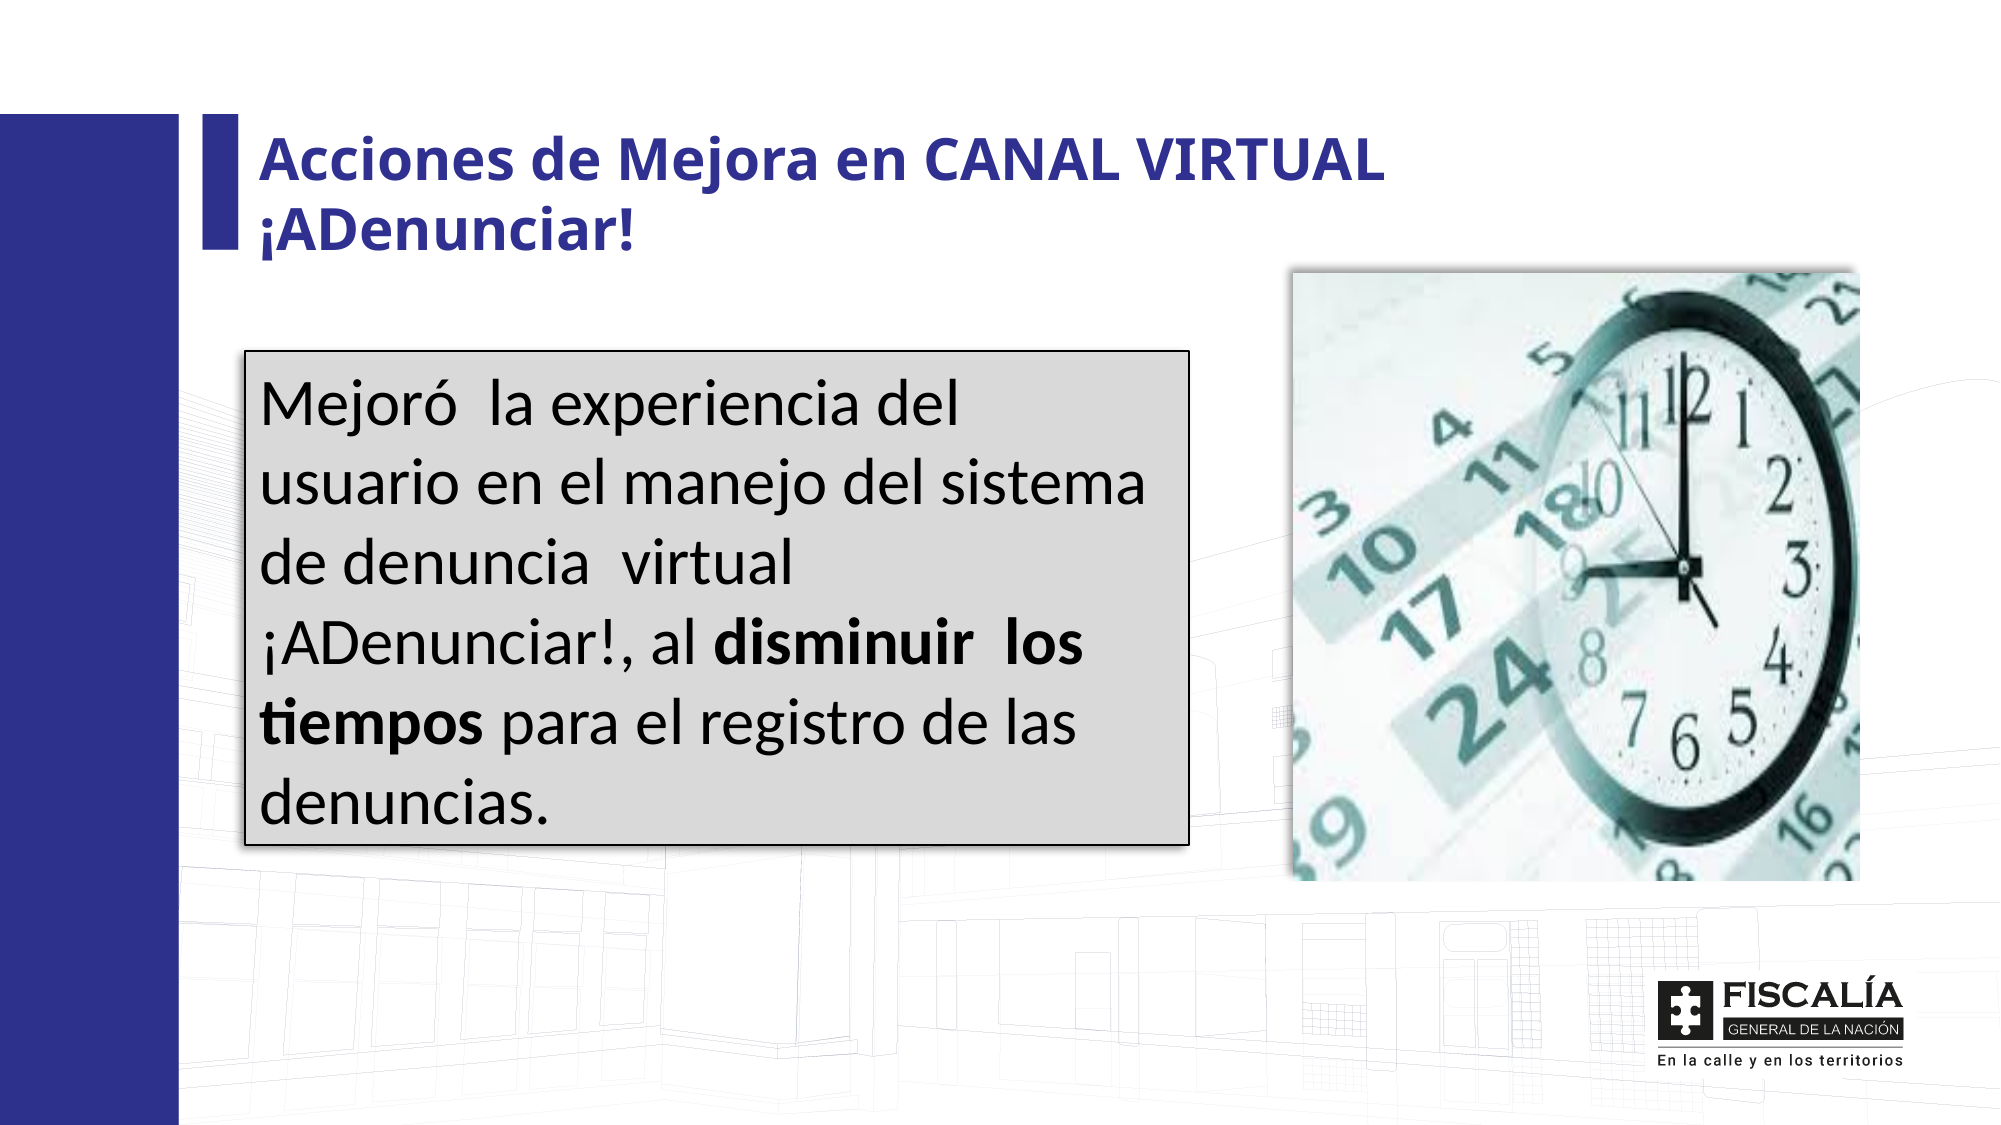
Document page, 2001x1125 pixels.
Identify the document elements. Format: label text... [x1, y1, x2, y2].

picture [0, 0, 2001, 1125]
text_box Mejoró la experiencia del usuario en el manejo del sistema de denuncia virtual ¡ADenunciar!, al disminuir los tiempos para el registro de las denuncias. [244, 350, 1189, 846]
text_box Acciones de Mejora en CANAL VIRTUAL ¡ADenunciar! [244, 115, 1645, 270]
